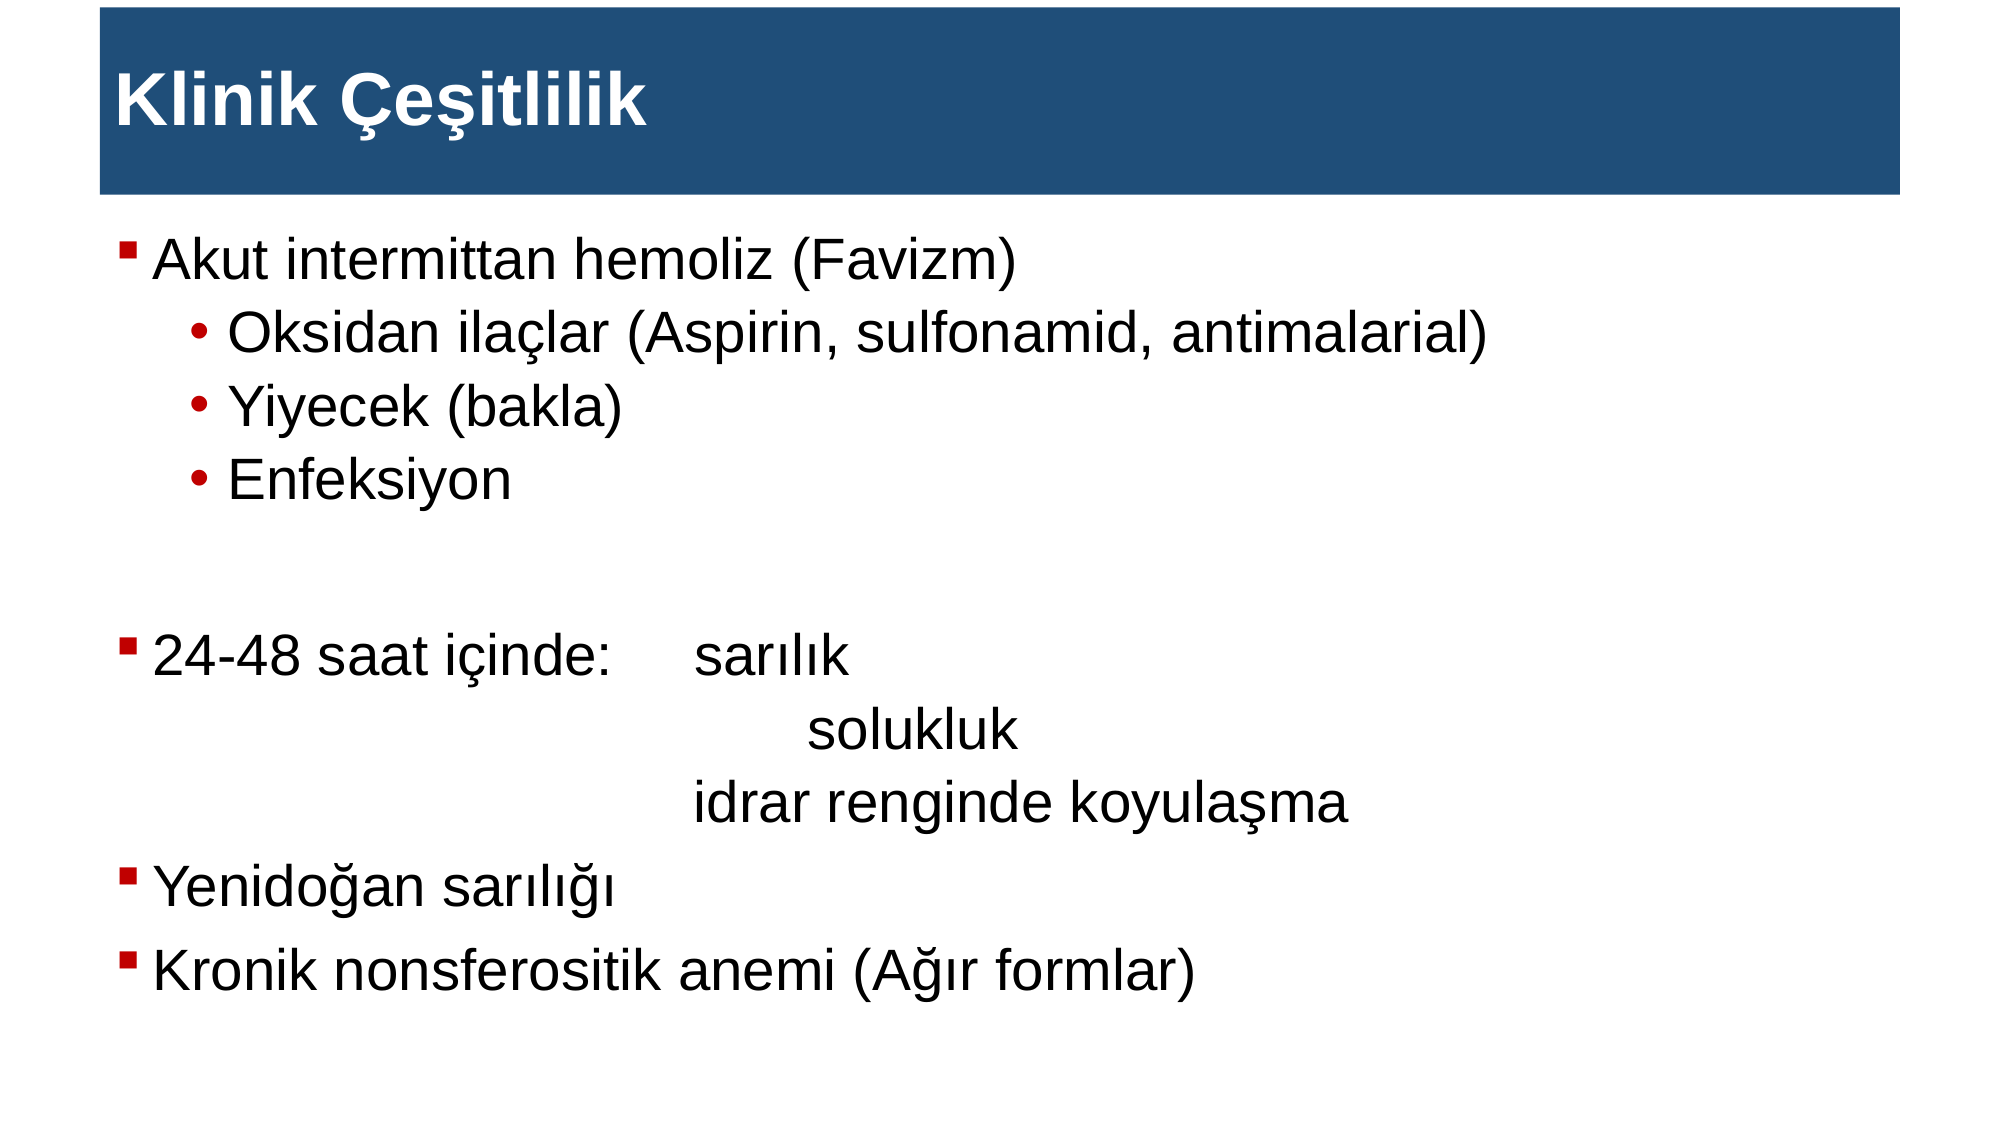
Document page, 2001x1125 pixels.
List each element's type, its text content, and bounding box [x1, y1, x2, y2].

list Akut intermittan hemoliz (Favizm) Oksidan ilaçlar (Aspirin, sulfonamid, antimalarial) Yiyecek (bakla) Enfeksiyon 24-48 saat içinde: sarılık solukluk idrar renginde koyulaşma Yenidoğan sarılığı Kronik nonsferositik anemi (Ağır formlar) [99, 221, 1900, 965]
title Klinik Çeşitlilik [99, 7, 1900, 195]
